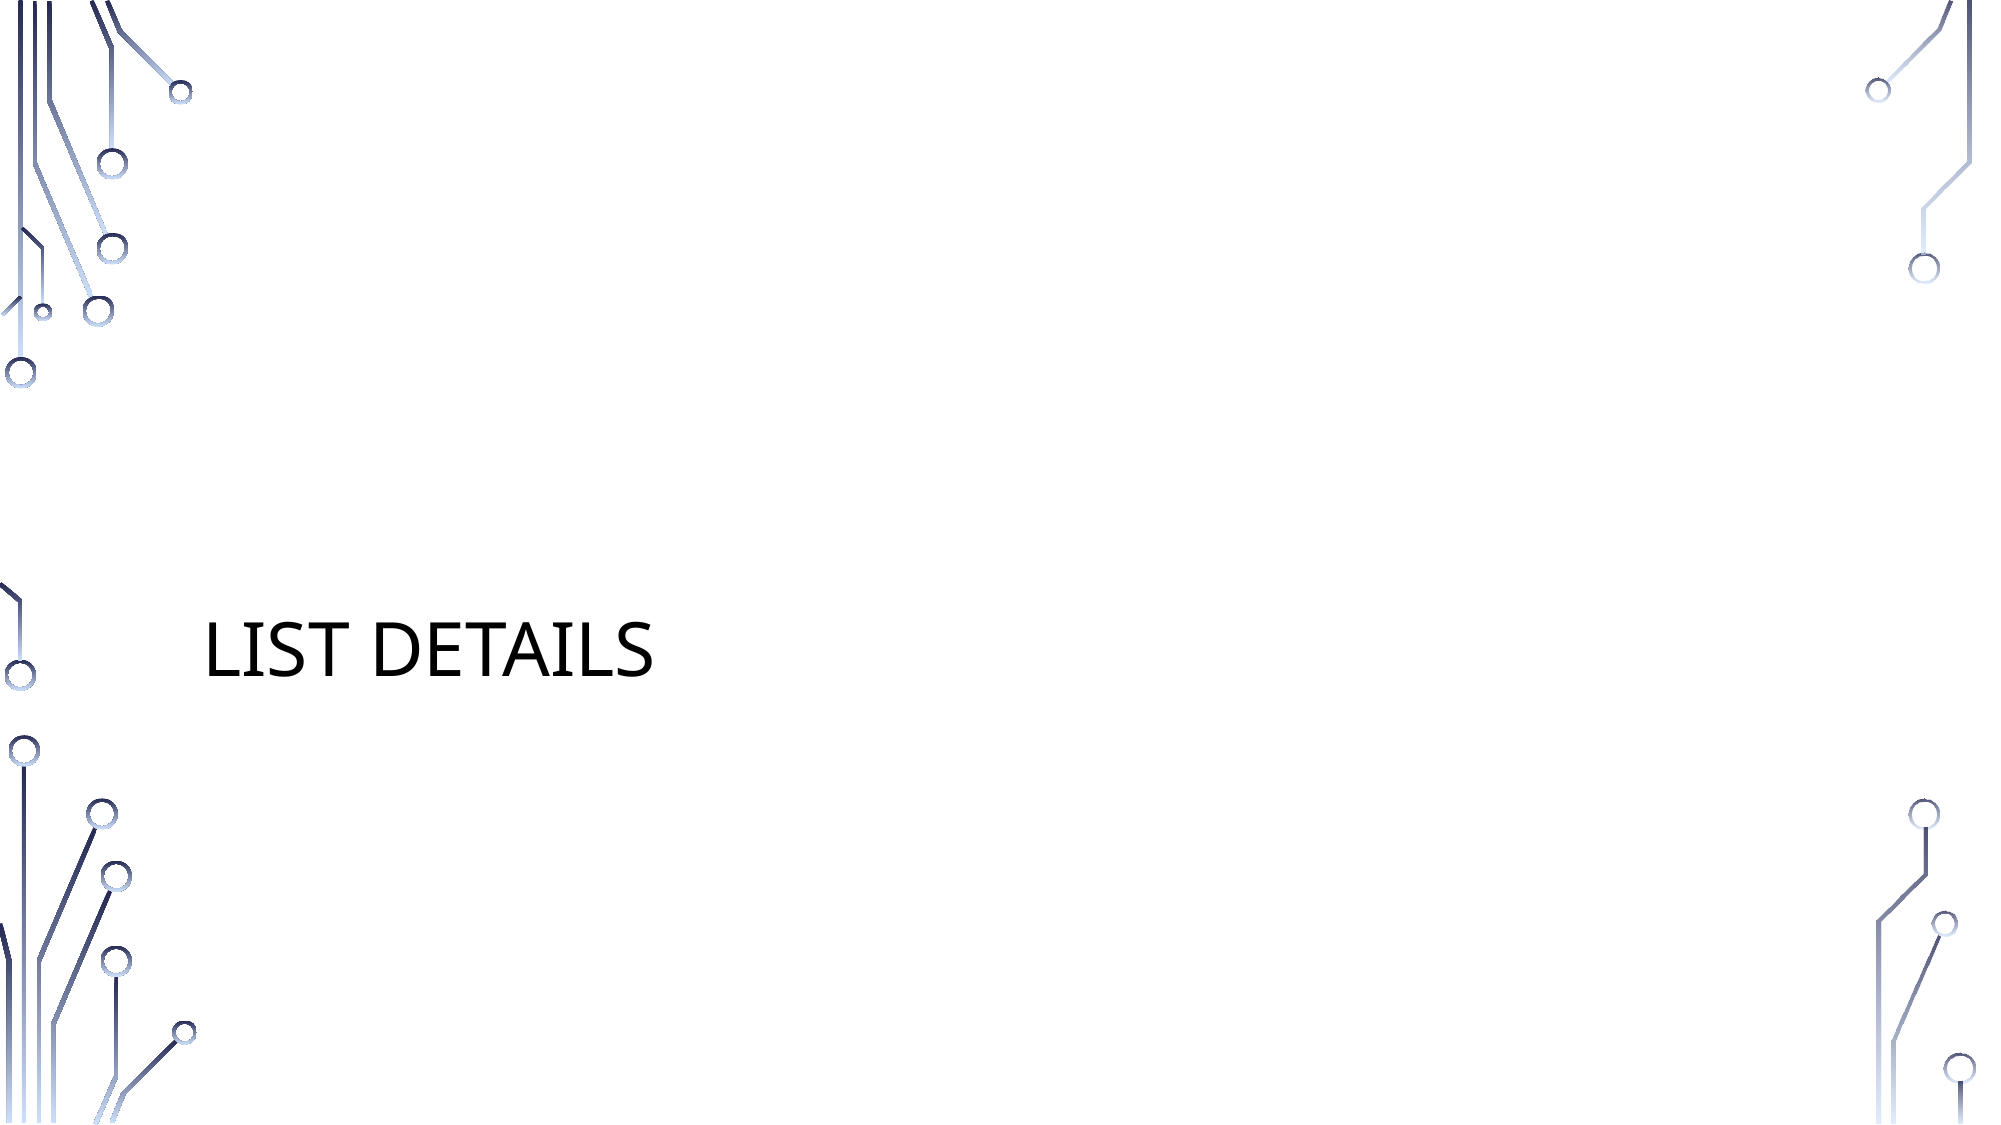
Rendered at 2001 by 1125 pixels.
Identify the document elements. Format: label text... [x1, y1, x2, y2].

title List Details [187, 232, 1813, 701]
